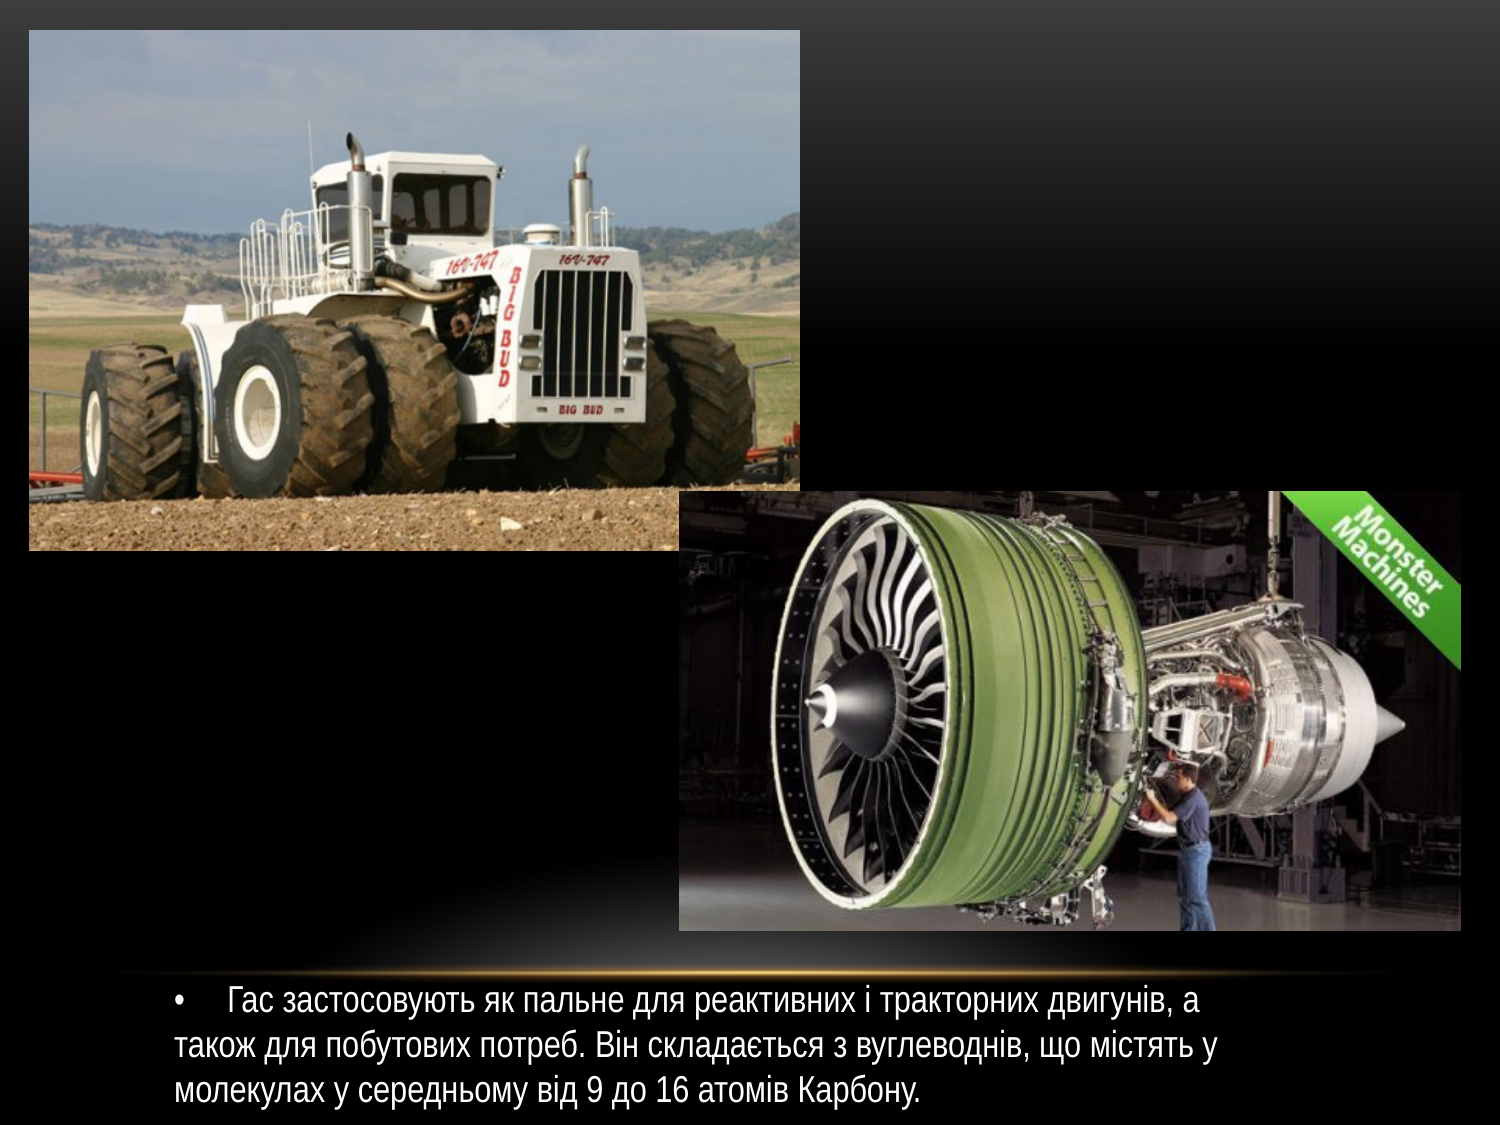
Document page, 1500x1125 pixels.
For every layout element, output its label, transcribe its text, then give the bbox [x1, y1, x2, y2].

picture [0, 0, 1500, 1125]
text_box • Гас застосовують як пальне для реактивних і тракторних двигунів, а також для побутових потреб. Він складається з вуглеводнів, що містять у молекулах у середньому від 9 до 16 атомів Карбону. [159, 967, 1258, 1118]
